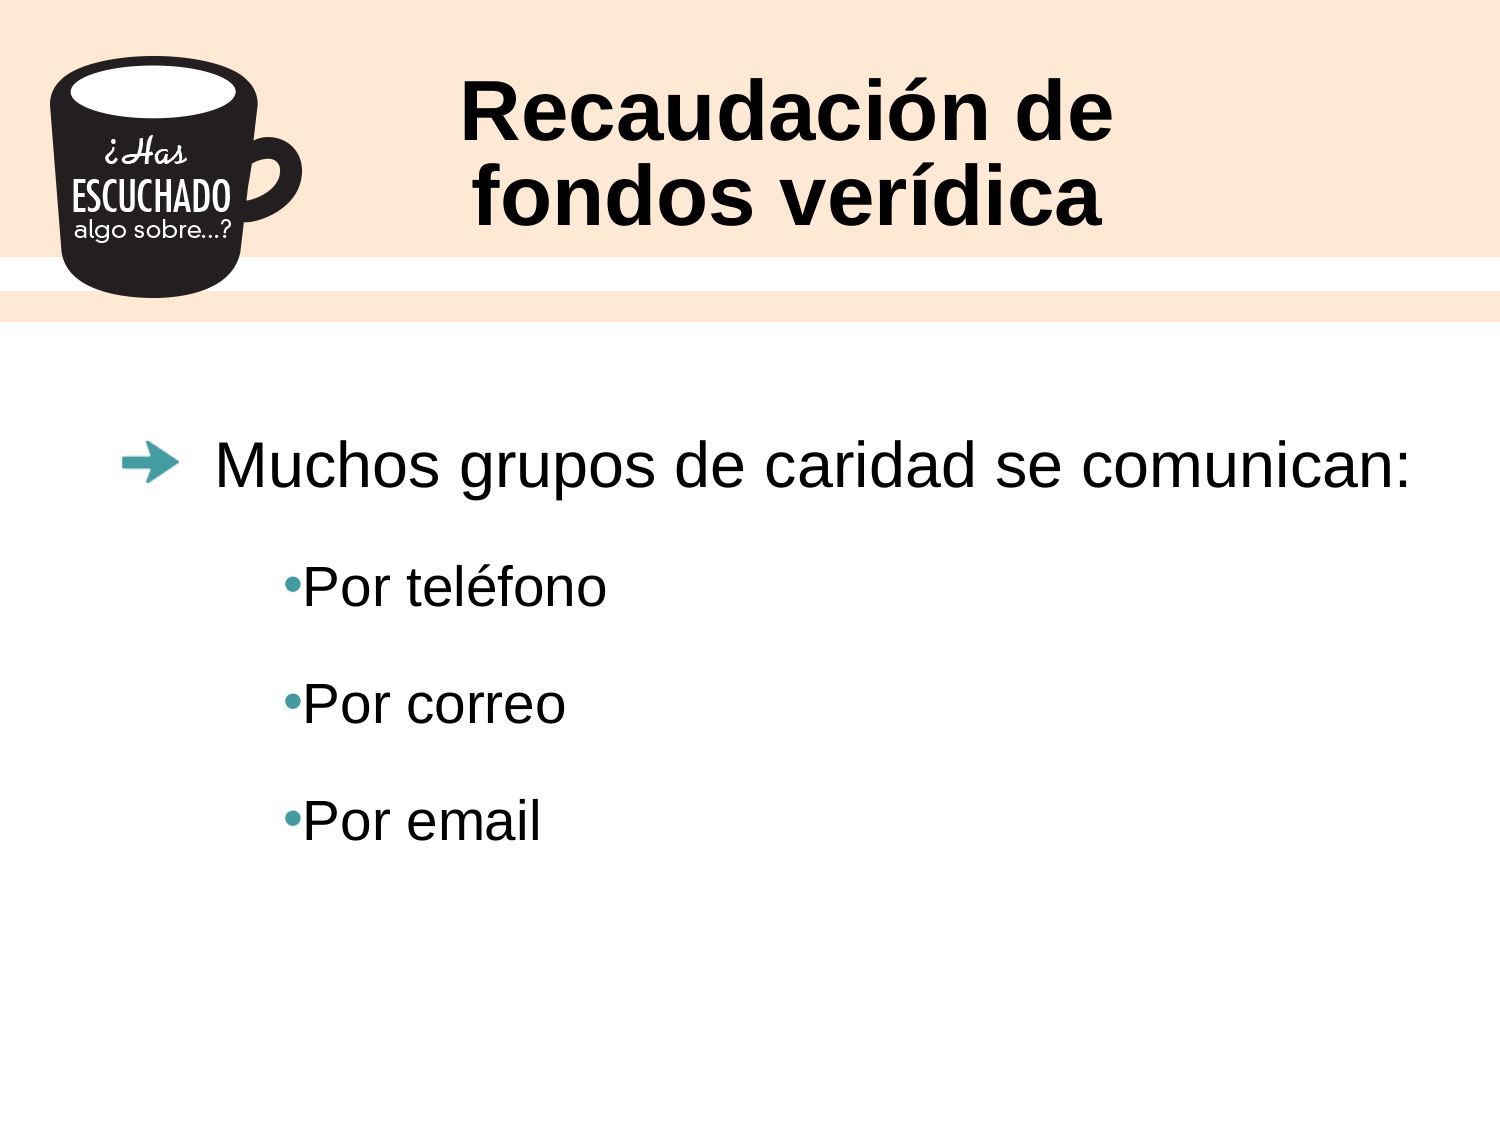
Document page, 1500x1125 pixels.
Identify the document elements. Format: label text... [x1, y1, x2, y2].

picture [0, 0, 1500, 1125]
title Recaudación de fondos verídica [312, 62, 1263, 250]
list Muchos grupos de caridad se comunican: Por teléfono Por correo Por email [62, 412, 1438, 938]
